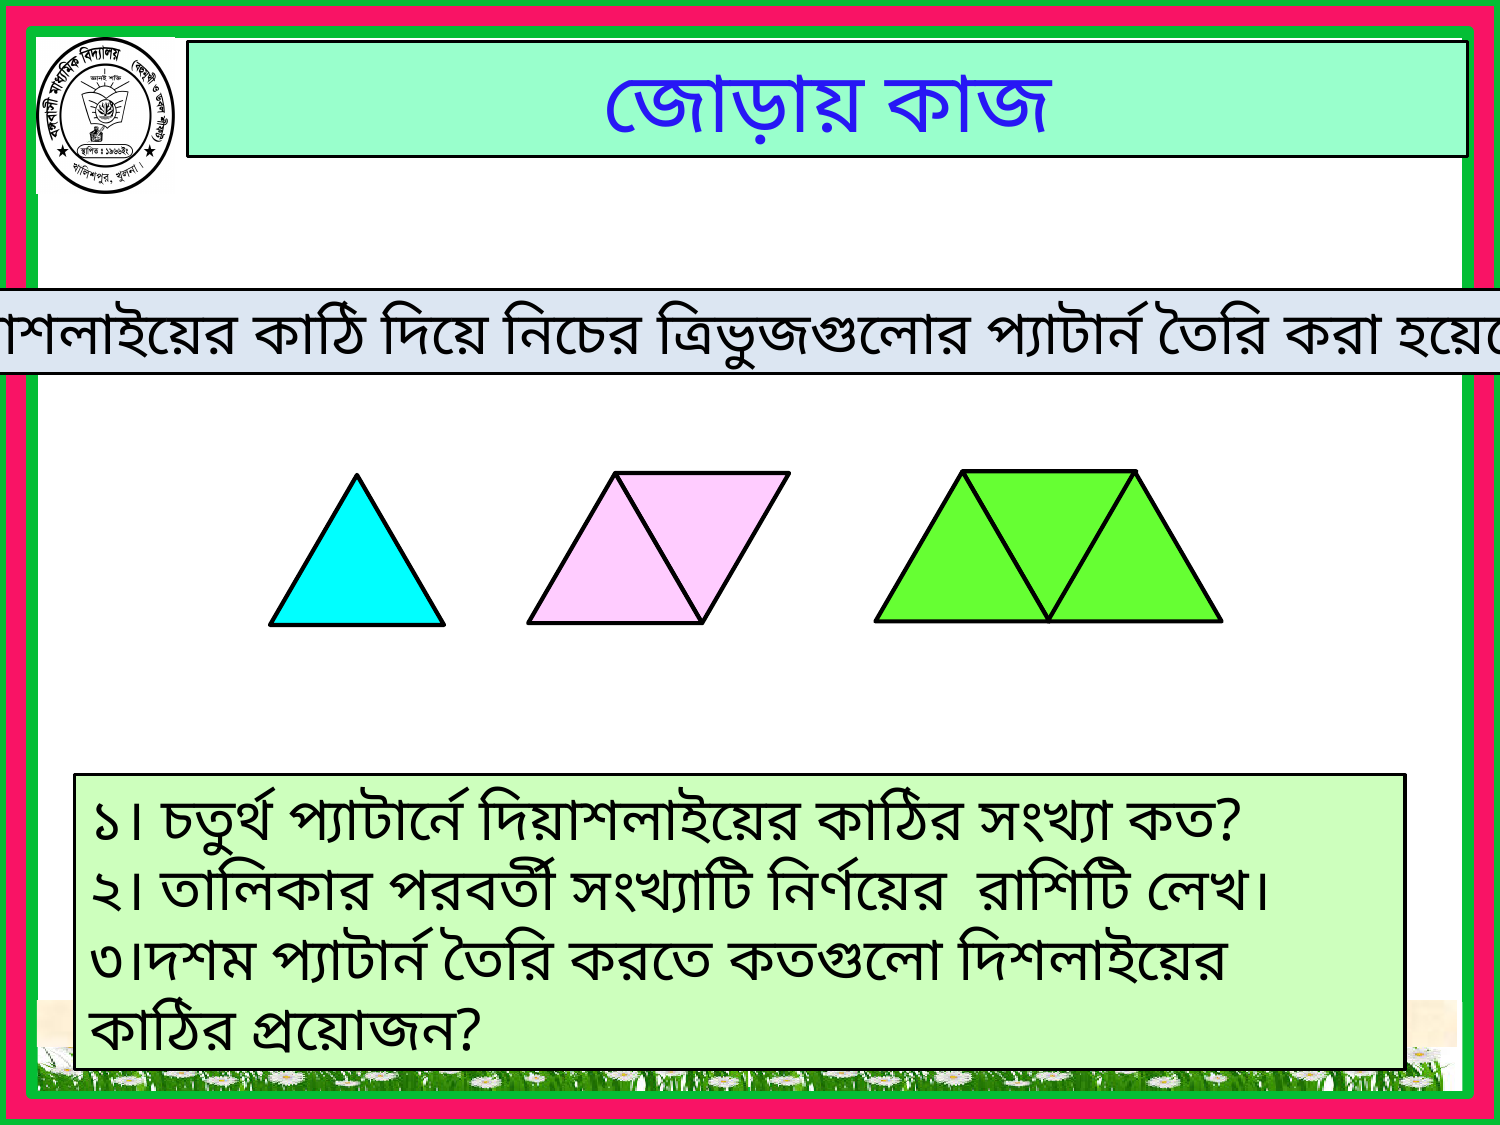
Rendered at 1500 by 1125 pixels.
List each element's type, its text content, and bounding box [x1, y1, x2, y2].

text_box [527, 472, 790, 624]
picture [36, 1000, 749, 1091]
picture [750, 1000, 1463, 1091]
text_box দিয়াশলাইয়ের কাঠি দিয়ে নিচের ত্রিভুজগুলোর প্যাটার্ন তৈরি করা হয়েছে। [0, 289, 1500, 374]
text_box [268, 472, 446, 628]
text_box ১। চতুর্থ প্যাটার্নে দিয়াশলাইয়ের কাঠির সংখ্যা কত? ২। তালিকার পরবর্তী সংখ্যাটি নির্ণয়ের রাশিটি লেখ। ৩।দশম প্যাটার্ন তৈরি করতে কতগুলো দিশলাইয়ের কাঠির প্রয়োজন? [74, 774, 1406, 1070]
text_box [875, 471, 1222, 622]
text_box জোড়ায় কাজ [187, 41, 1468, 157]
picture [36, 37, 175, 194]
